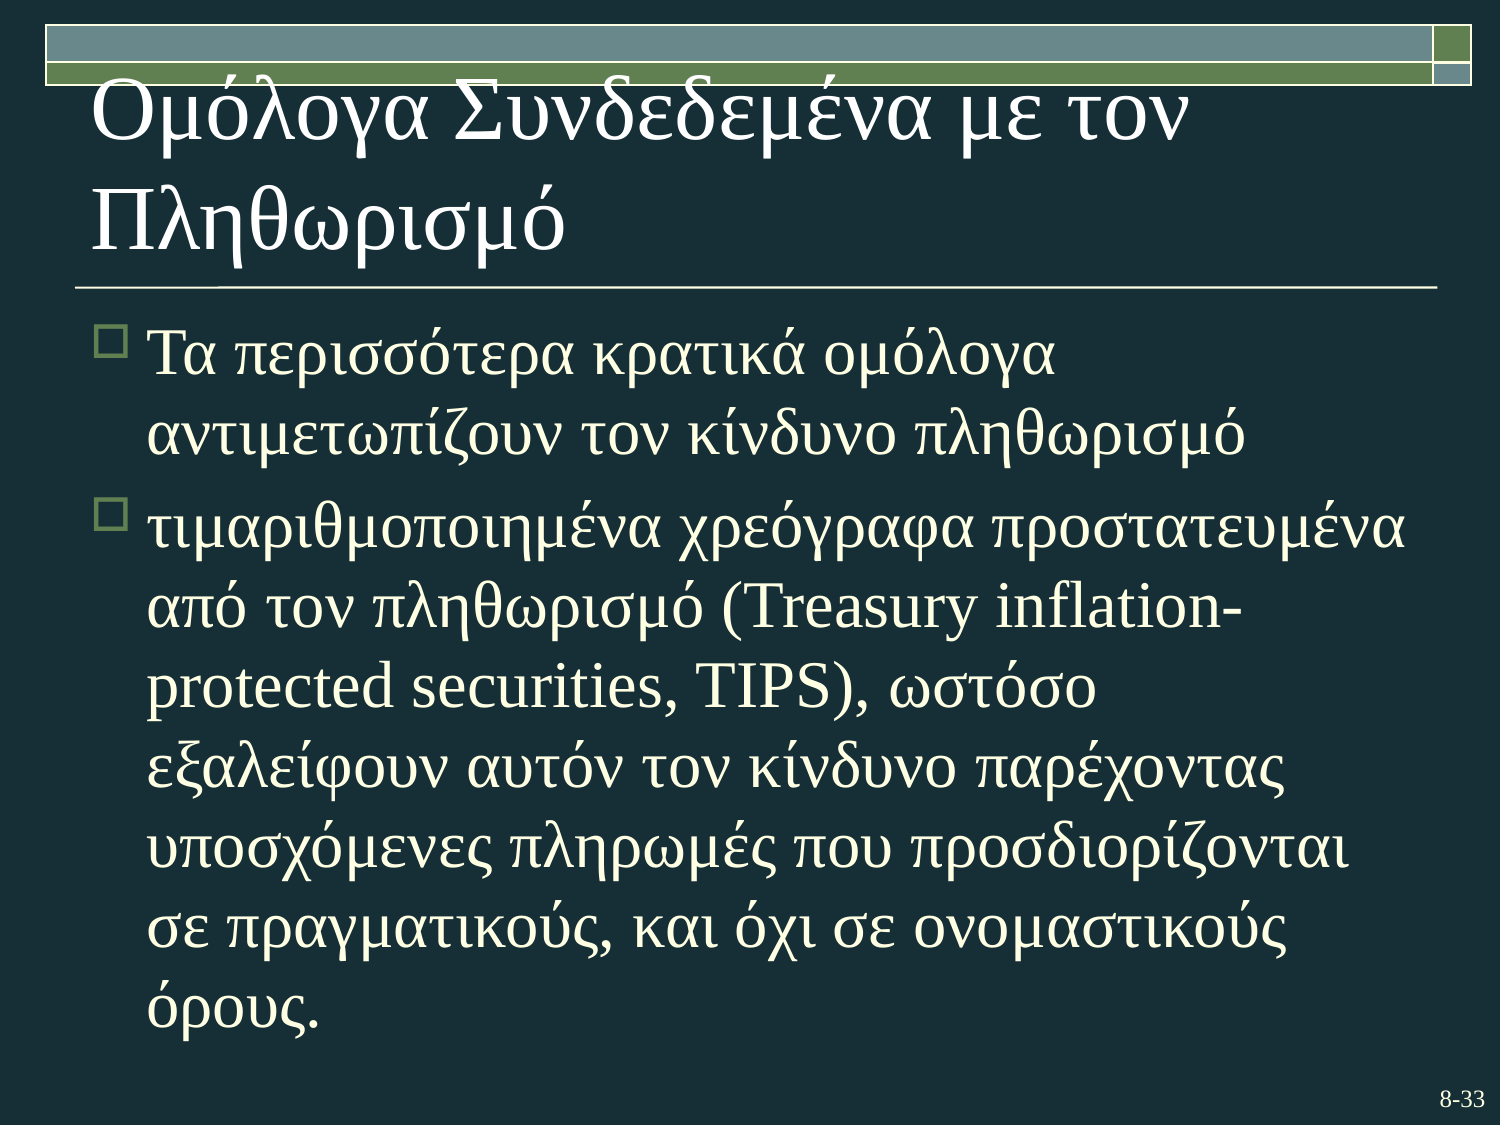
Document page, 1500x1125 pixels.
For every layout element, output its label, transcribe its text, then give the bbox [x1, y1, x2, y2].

title Ομόλογα Συνδεδεμένα με τον Πληθωρισμό [74, 87, 1426, 276]
list Τα περισσότερα κρατικά ομόλογα αντιμετωπίζουν τον κίνδυνο πληθωρισμό τιμαριθμοποιημένα χρεόγραφα προστατευμένα από τον πληθωρισμό (Treasury inflation-protected securities, TIPS), ωστόσο εξαλείφουν αυτόν τον κίνδυνο παρέχοντας υποσχόμενες πληρωμές που προσδιορίζονται σε πραγματικούς, και όχι σε ονομαστικούς όρους. [74, 299, 1426, 1006]
